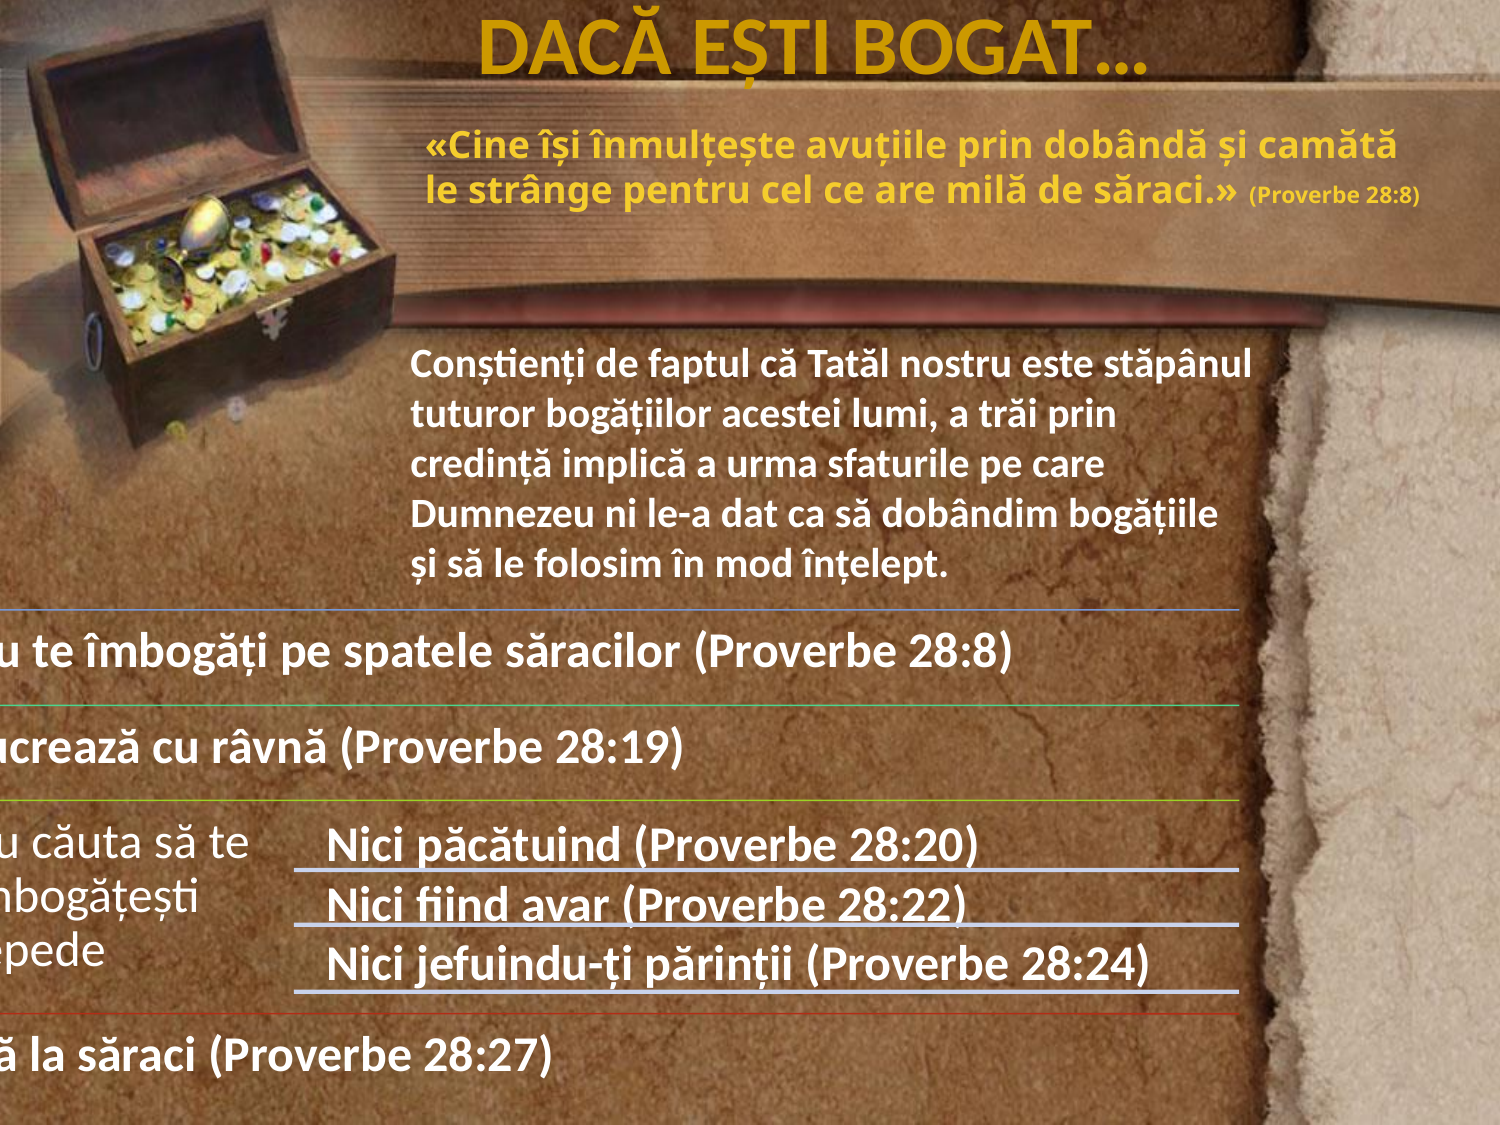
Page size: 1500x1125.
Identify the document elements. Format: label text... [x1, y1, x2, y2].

picture [0, 0, 1500, 1125]
text_box «Cine îşi înmulţeşte avuţiile prin dobândă şi camătă le strânge pentru cel ce are milă de săraci.» (Proverbe 28:8) [410, 113, 1435, 219]
text_box Conștienți de faptul că Tatăl nostru este stăpânul tuturor bogățiilor acestei lumi, a trăi prin credință implică a urma sfaturile pe care Dumnezeu ni le-a dat ca să dobândim bogățiile și să le folosim în mod înțelept. [395, 328, 1270, 593]
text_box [0, 609, 1240, 1125]
text_box DACĂ EȘTI BOGAT… [360, 0, 1270, 99]
